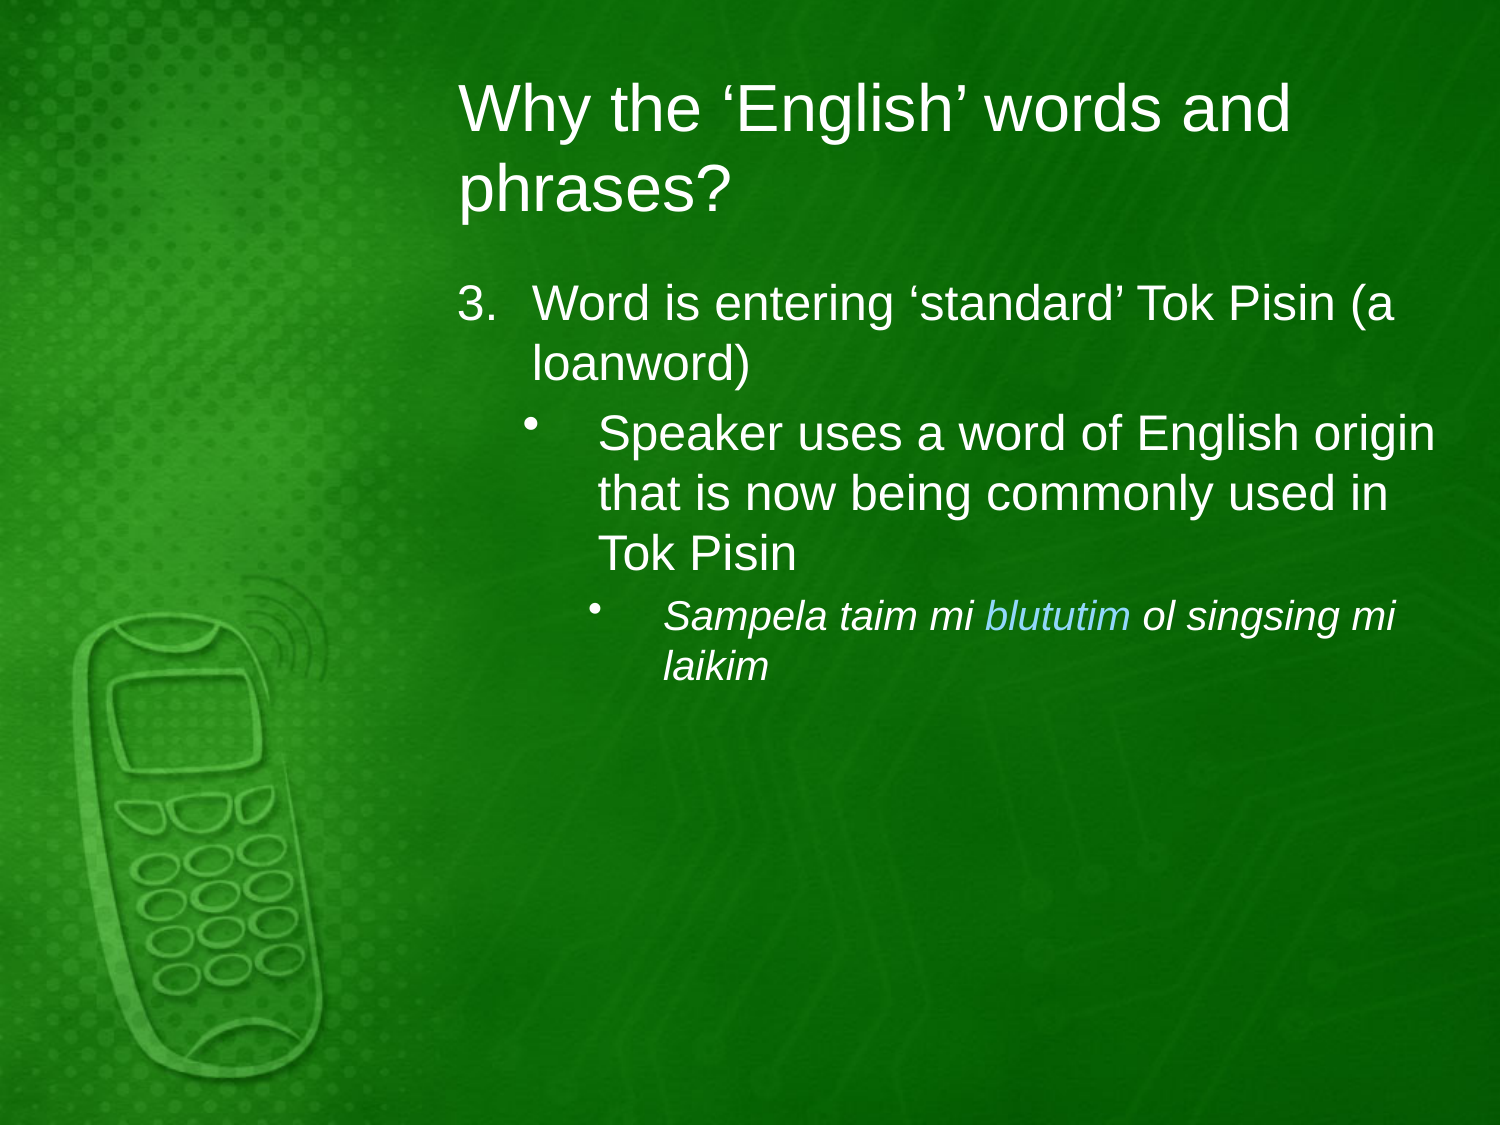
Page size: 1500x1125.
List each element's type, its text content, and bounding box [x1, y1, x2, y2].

title Why the ‘English’ words and phrases? [443, 45, 1480, 233]
picture [0, 0, 1500, 1125]
list Word is entering ‘standard’ Tok Pisin (a loanword) Speaker uses a word of English origin that is now being commonly used in Tok Pisin Sampela taim mi blututim ol singsing mi laikim [441, 262, 1480, 1005]
